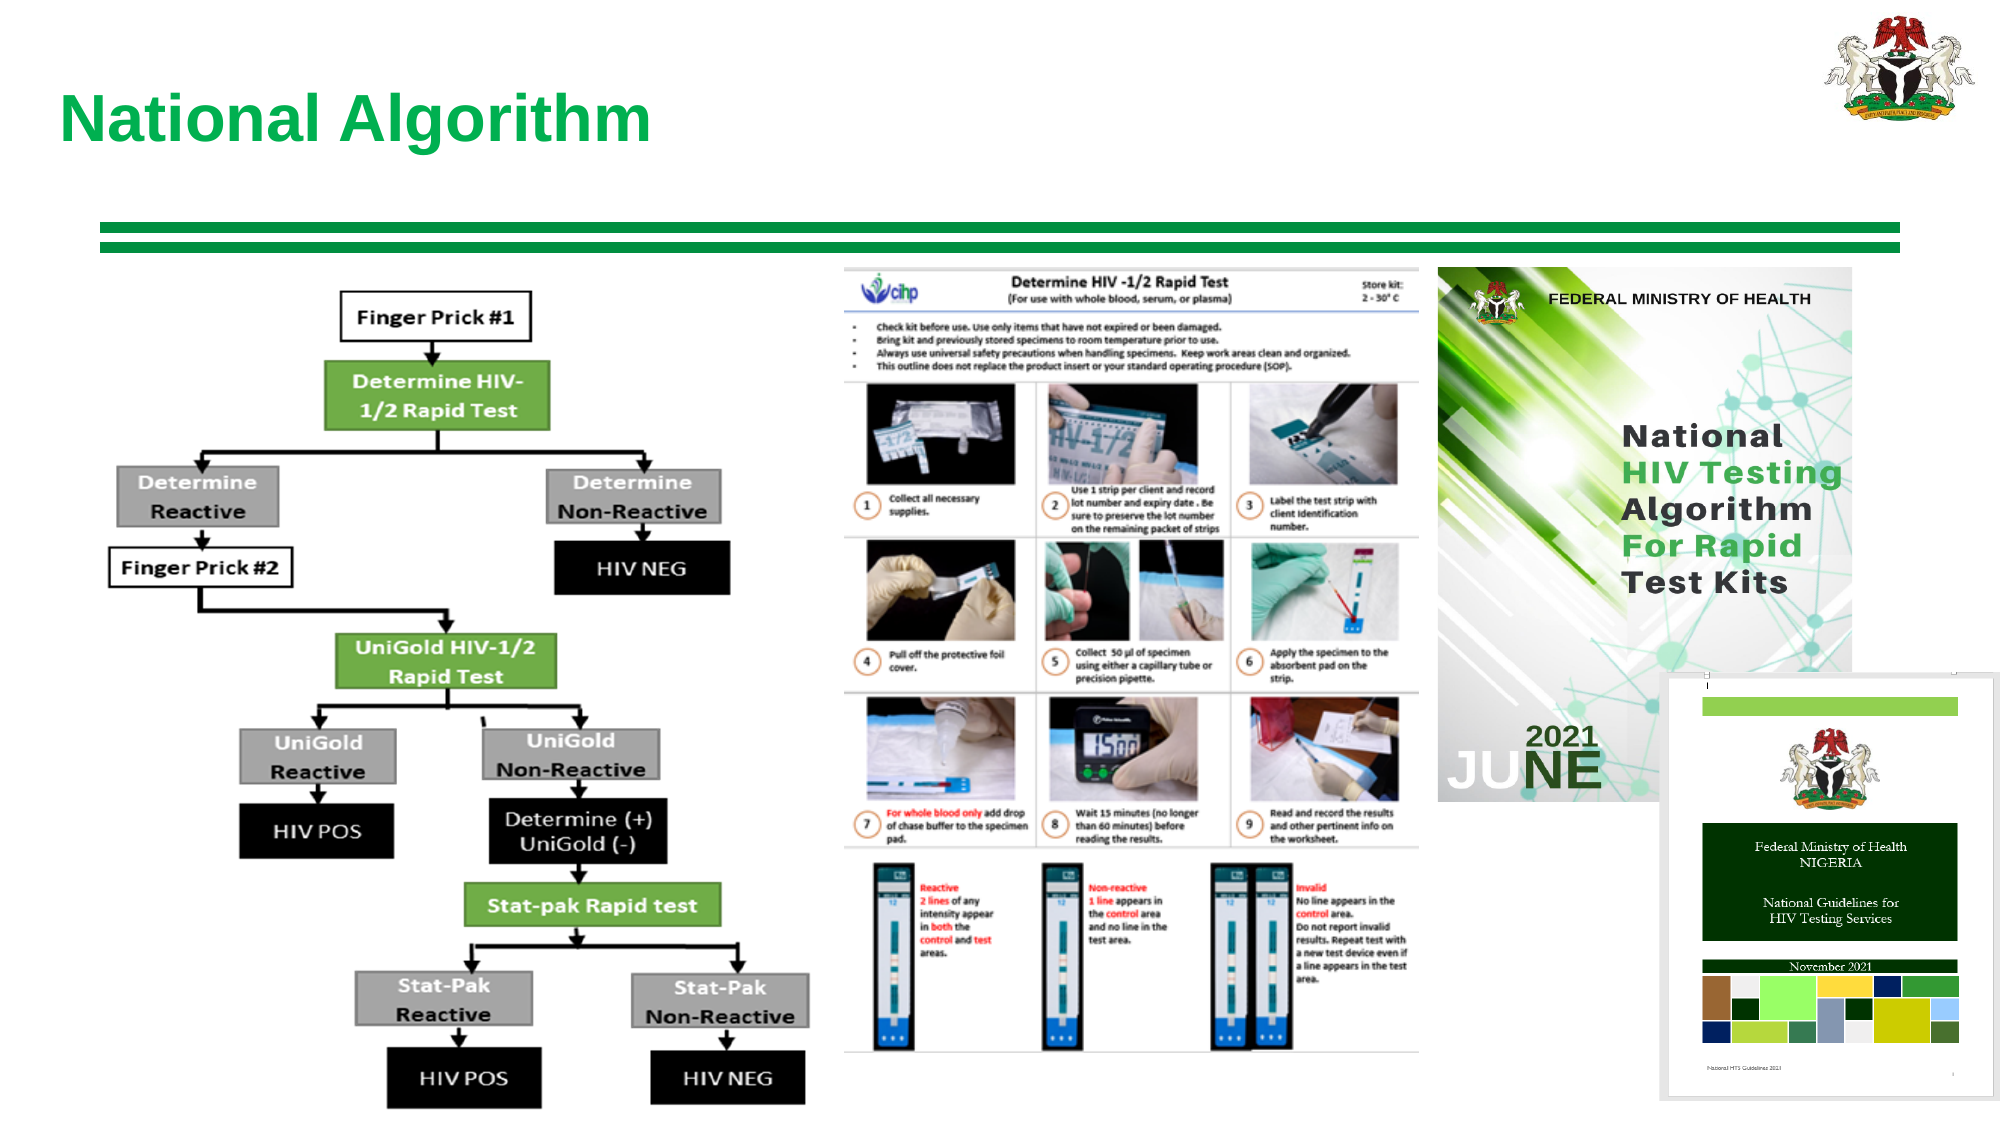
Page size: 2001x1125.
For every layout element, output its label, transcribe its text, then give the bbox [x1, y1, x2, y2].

picture [1437, 266, 2000, 1101]
picture [98, 270, 812, 1125]
picture [844, 266, 1420, 1053]
picture [1822, 12, 1978, 125]
text_box National Algorithm [44, 67, 1853, 174]
